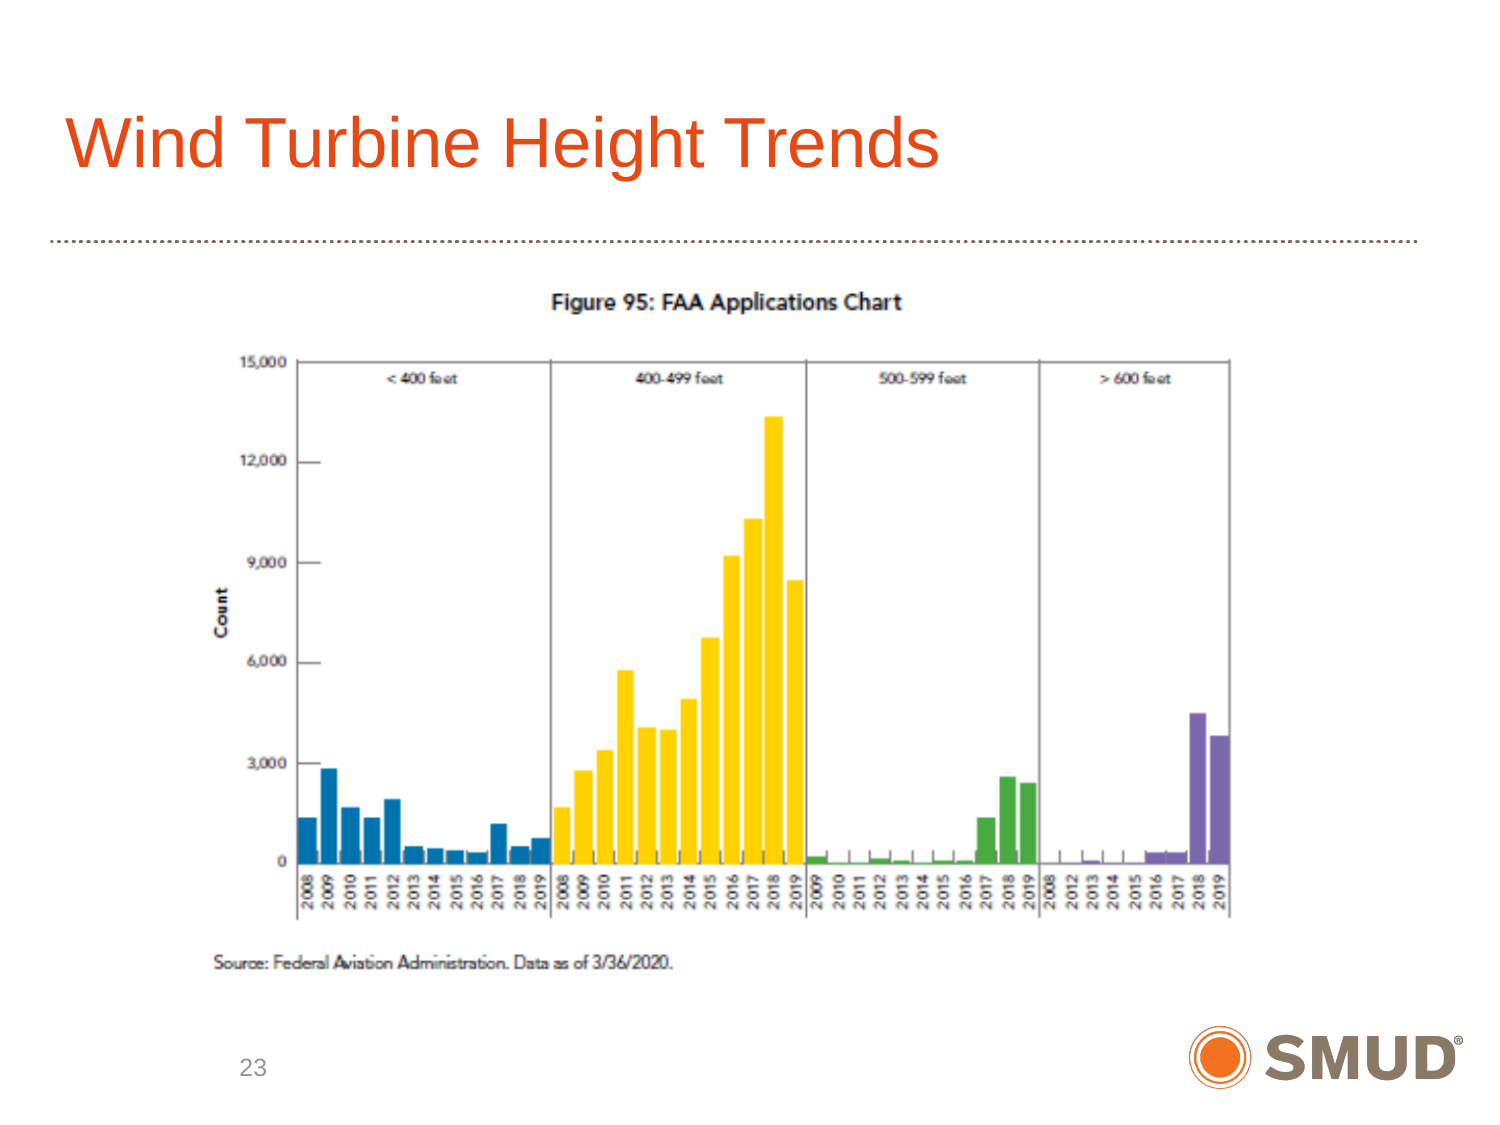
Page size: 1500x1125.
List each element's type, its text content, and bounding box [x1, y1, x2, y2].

picture [50, 233, 1420, 243]
slide_number 23 [196, 1042, 283, 1091]
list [191, 262, 1294, 1012]
title Wind Turbine Height Trends [50, 45, 1425, 233]
picture [1189, 1026, 1463, 1089]
